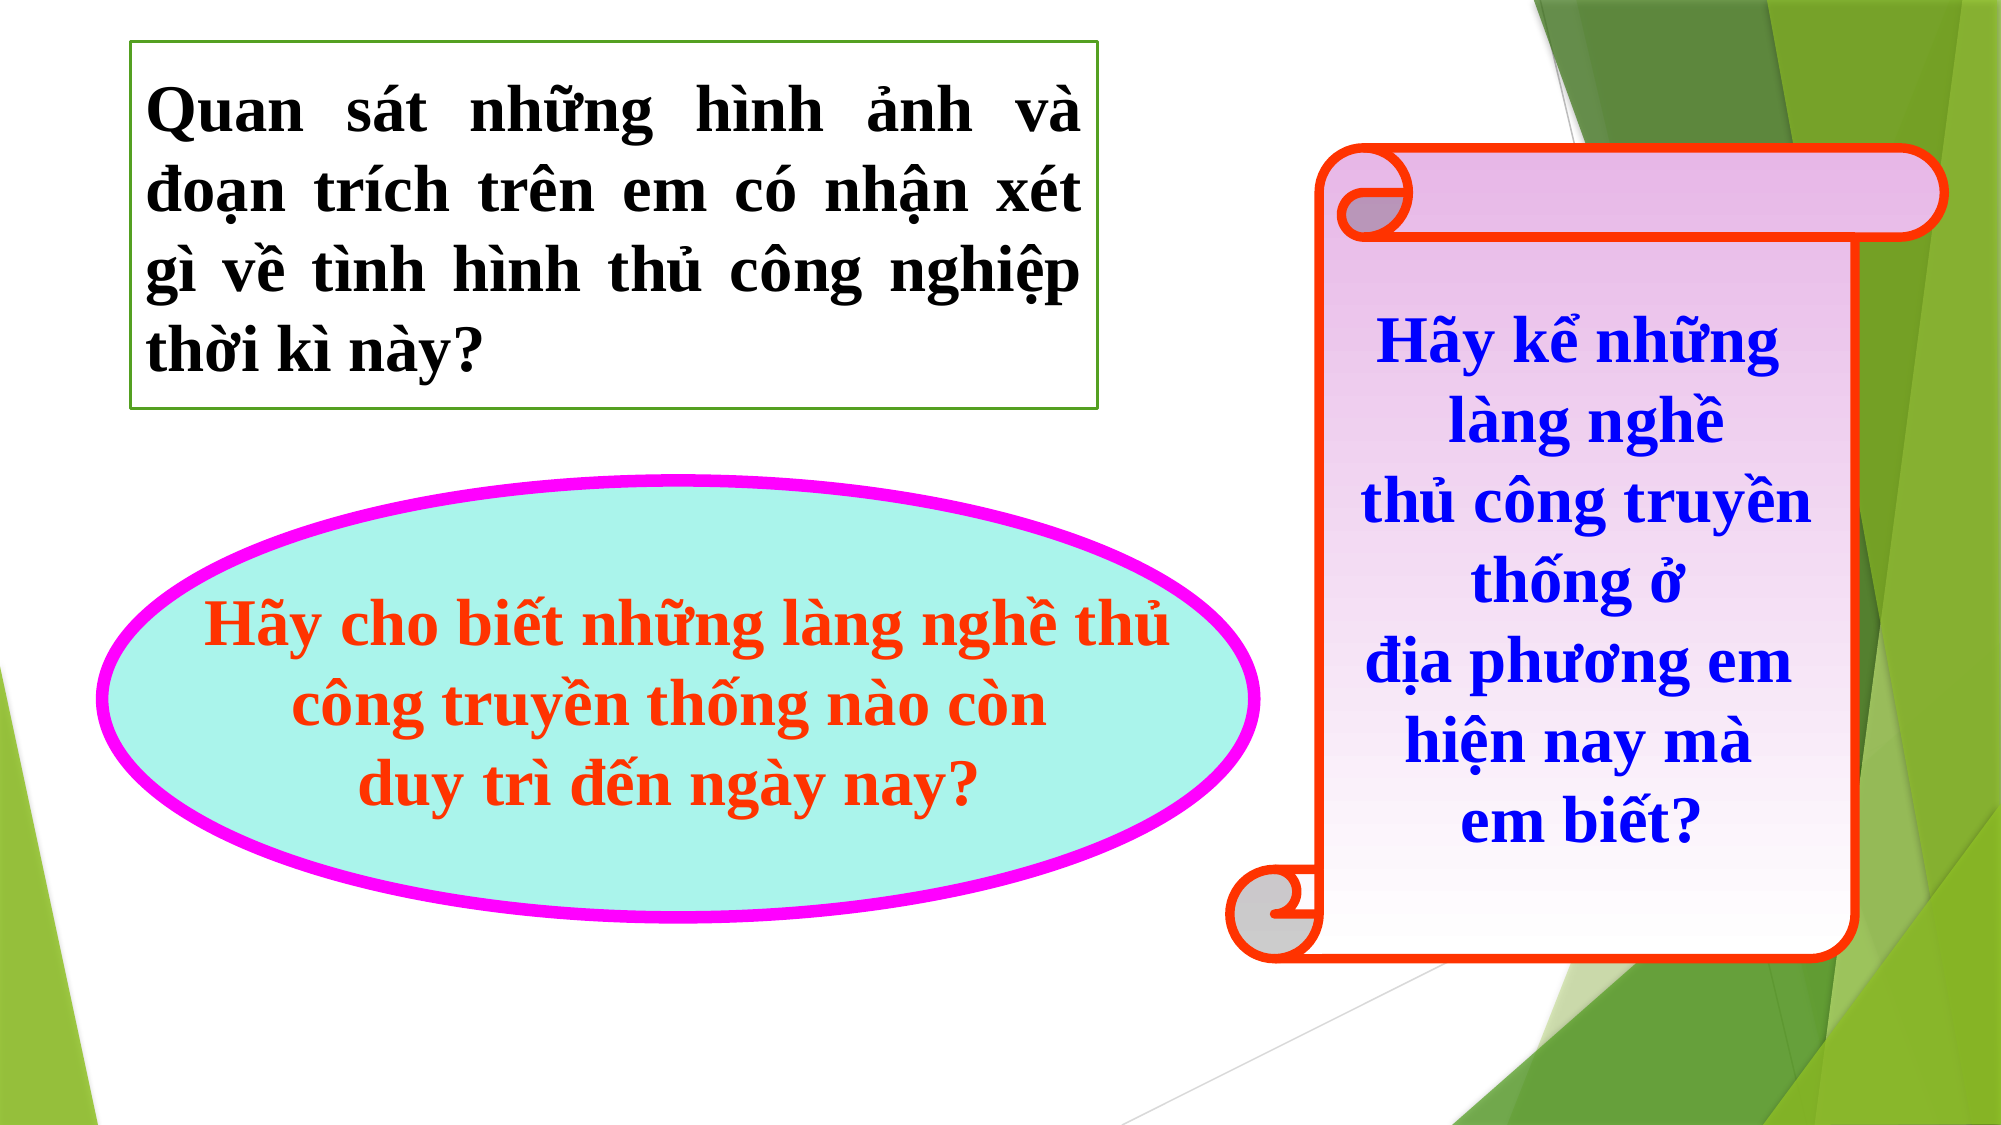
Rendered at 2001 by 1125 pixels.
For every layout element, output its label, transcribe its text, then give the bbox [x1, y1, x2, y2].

text_box Hãy cho biết những làng nghề thủ công truyền thống nào còn duy trì đến ngày nay? [102, 480, 1255, 918]
text_box Hãy kể những làng nghề thủ công truyền thống ở địa phương em hiện nay mà em biết? [1229, 147, 1945, 959]
text_box Quan sát những hình ảnh và đoạn trích trên em có nhận xét gì về tình hình thủ công nghiệp thời kì này? [129, 40, 1099, 410]
